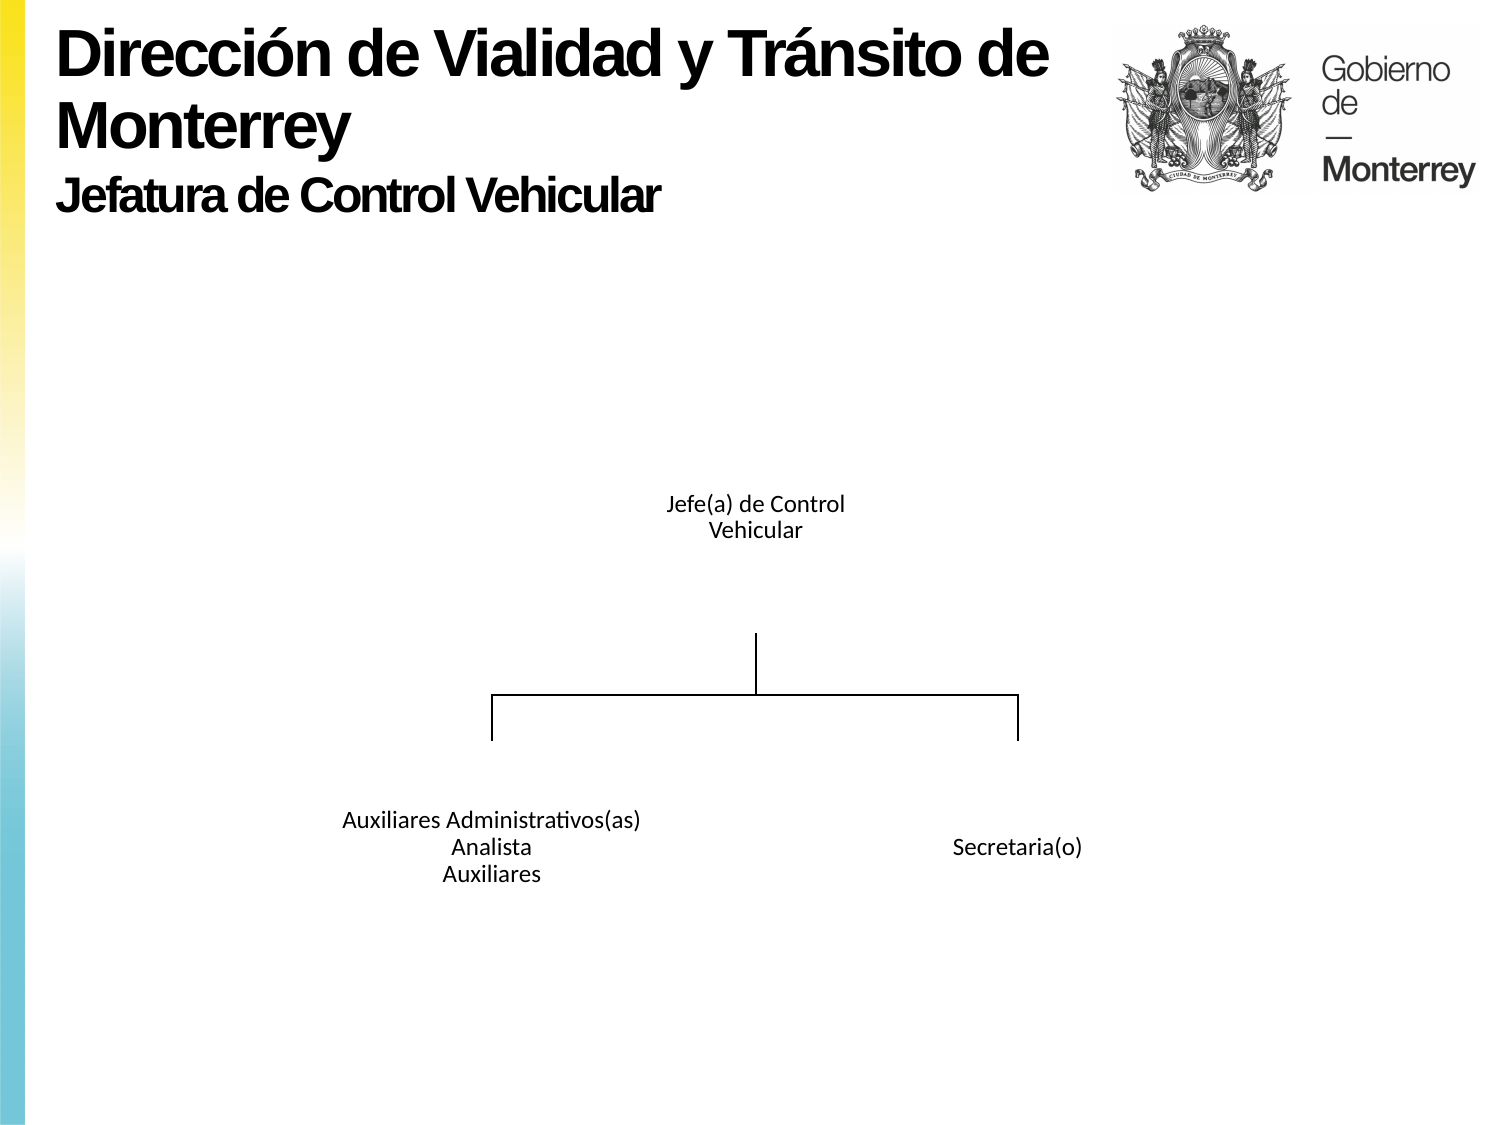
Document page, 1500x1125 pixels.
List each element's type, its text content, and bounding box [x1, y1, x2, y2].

picture [1161, 23, 1480, 194]
picture [0, 0, 25, 1125]
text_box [275, 269, 1237, 1104]
text_box Dirección de Vialidad y Tránsito de Monterrey Jefatura de Control Vehicular [41, 11, 1161, 230]
